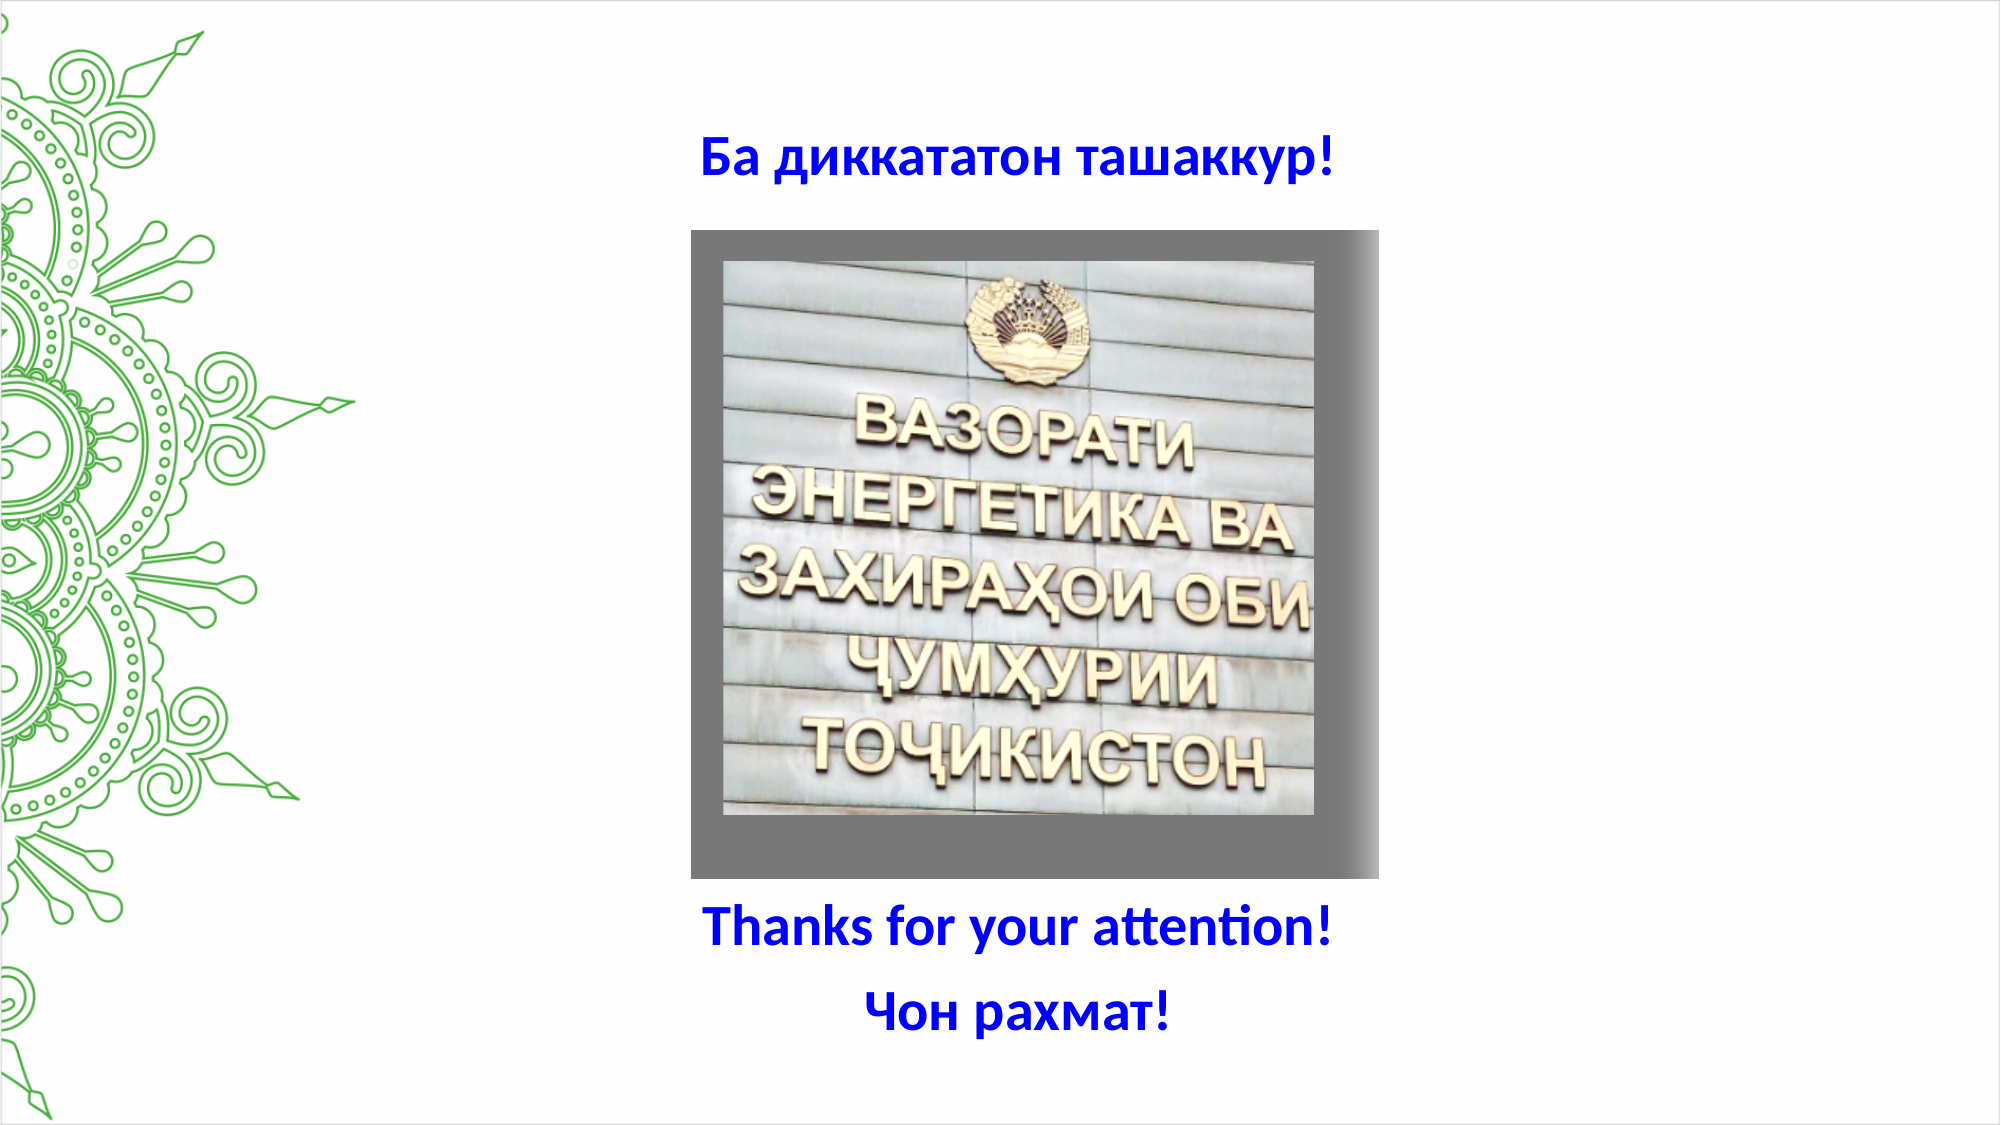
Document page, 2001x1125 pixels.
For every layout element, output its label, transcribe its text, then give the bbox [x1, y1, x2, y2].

text_box Ба диккататон ташаккур! [553, 40, 1484, 195]
text_box Чон рахмат! [553, 964, 1484, 1050]
picture [0, 0, 2001, 1125]
text_box Thanks for your attention! [553, 879, 1484, 964]
